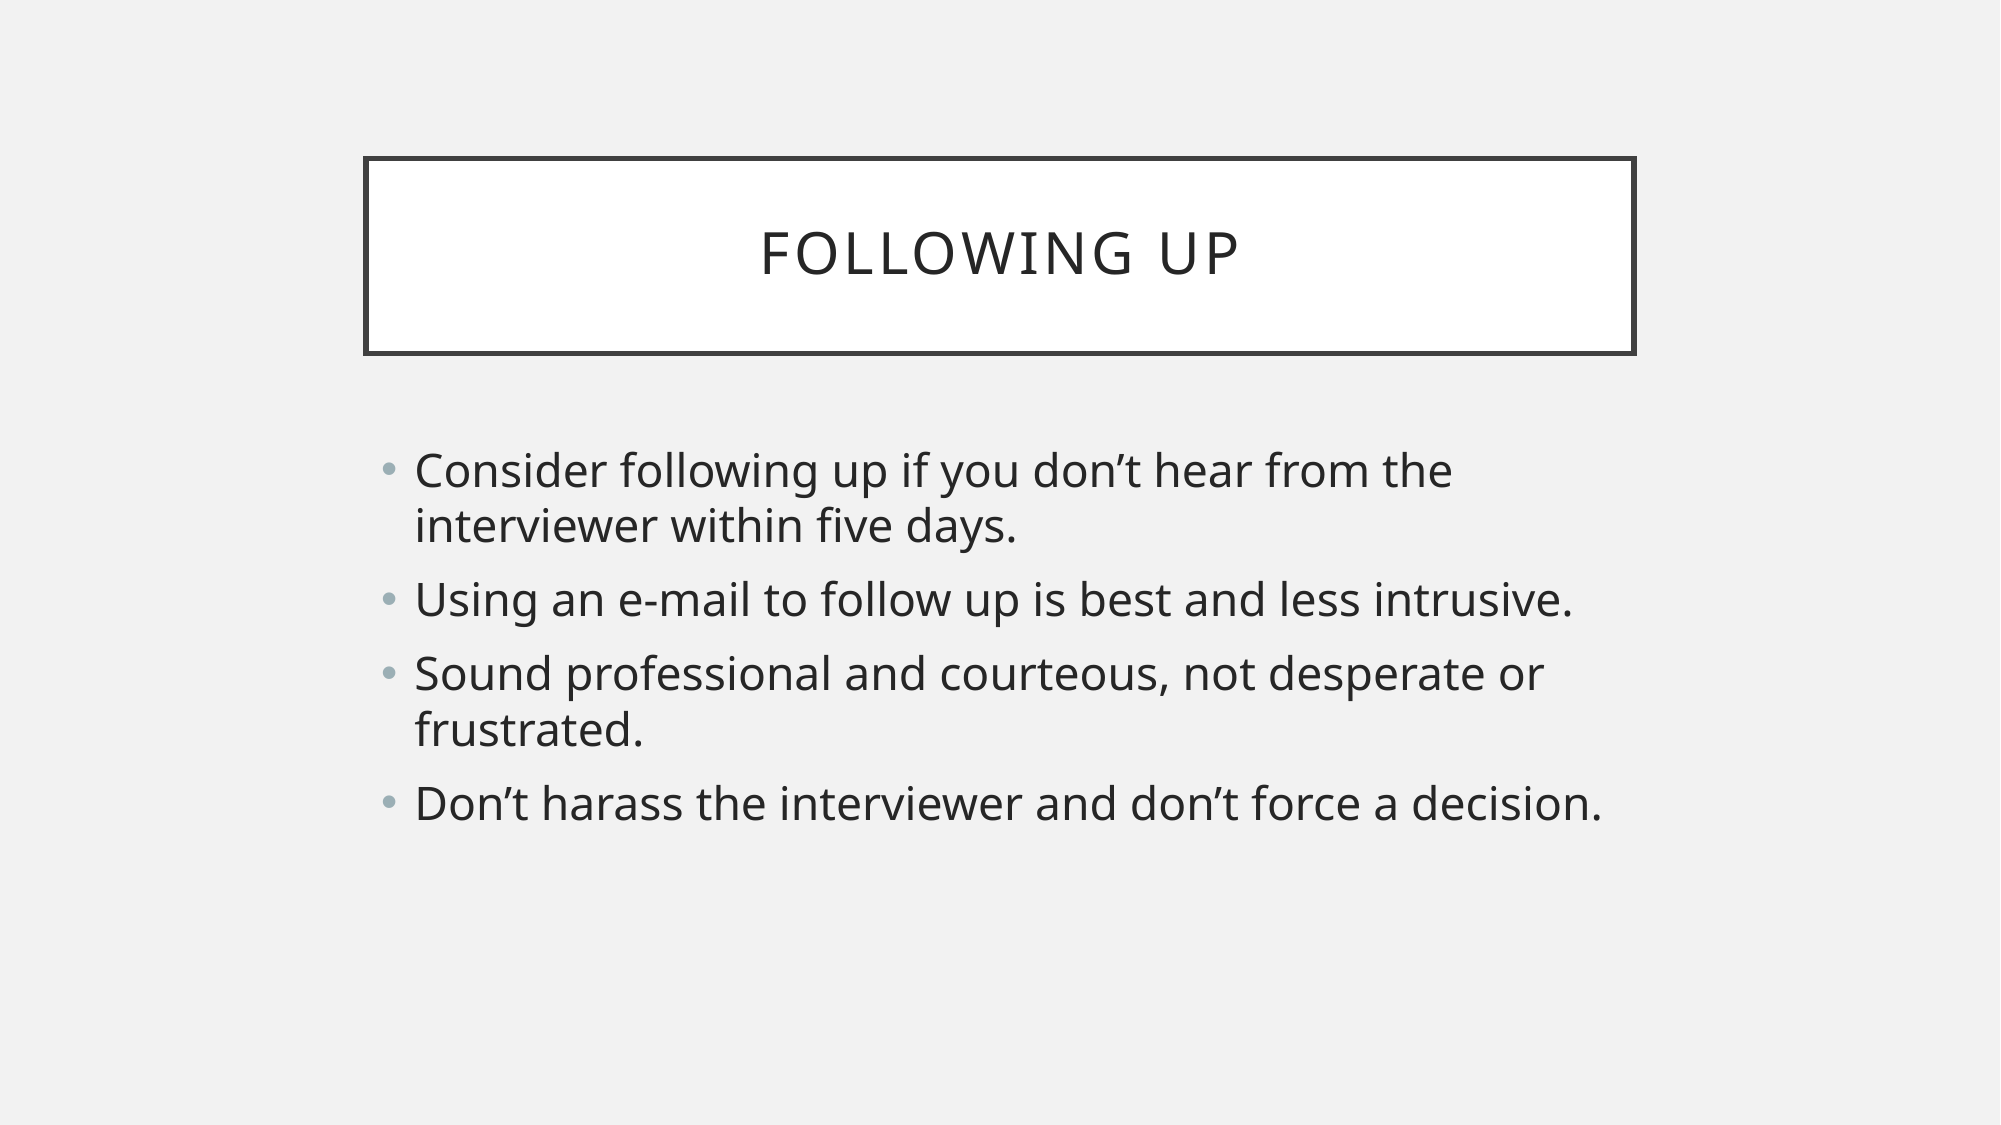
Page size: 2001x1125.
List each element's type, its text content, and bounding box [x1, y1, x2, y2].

title Following Up [363, 156, 1637, 356]
list Consider following up if you don’t hear from the interviewer within five days. Using an e-mail to follow up is best and less intrusive. Sound professional and courteous, not desperate or frustrated. Don’t harass the interviewer and don’t force a decision. [366, 433, 1634, 902]
